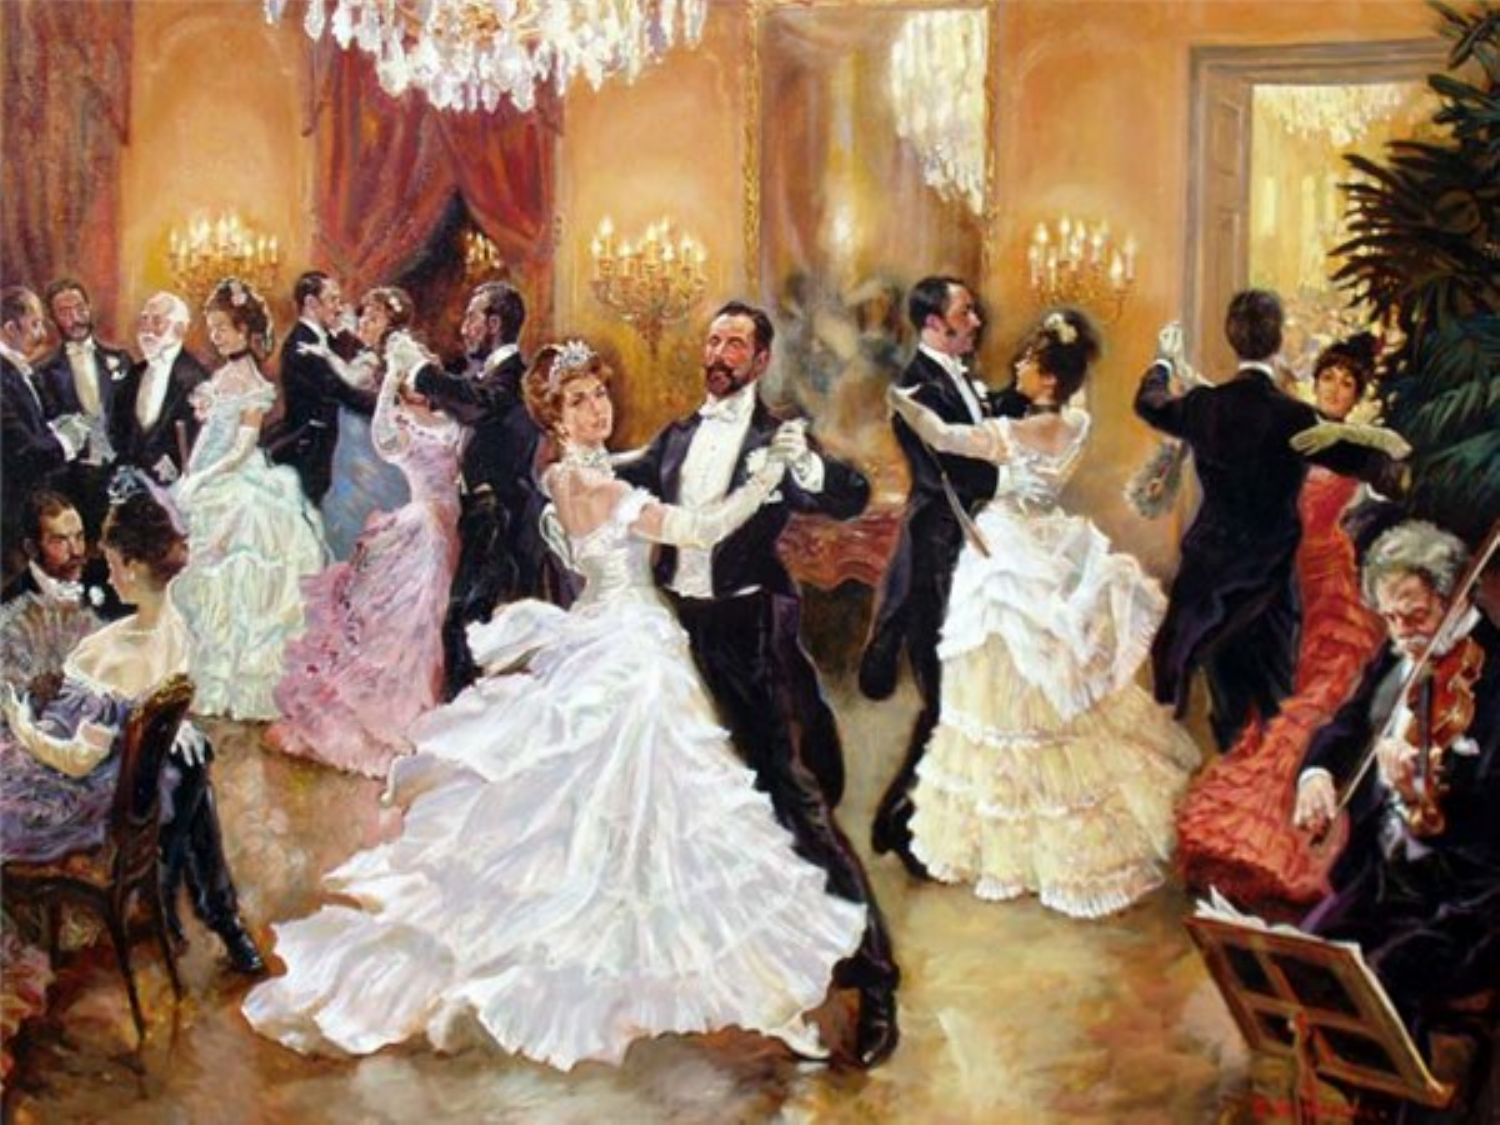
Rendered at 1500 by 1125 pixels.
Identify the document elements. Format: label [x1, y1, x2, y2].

list [0, 0, 1500, 1125]
